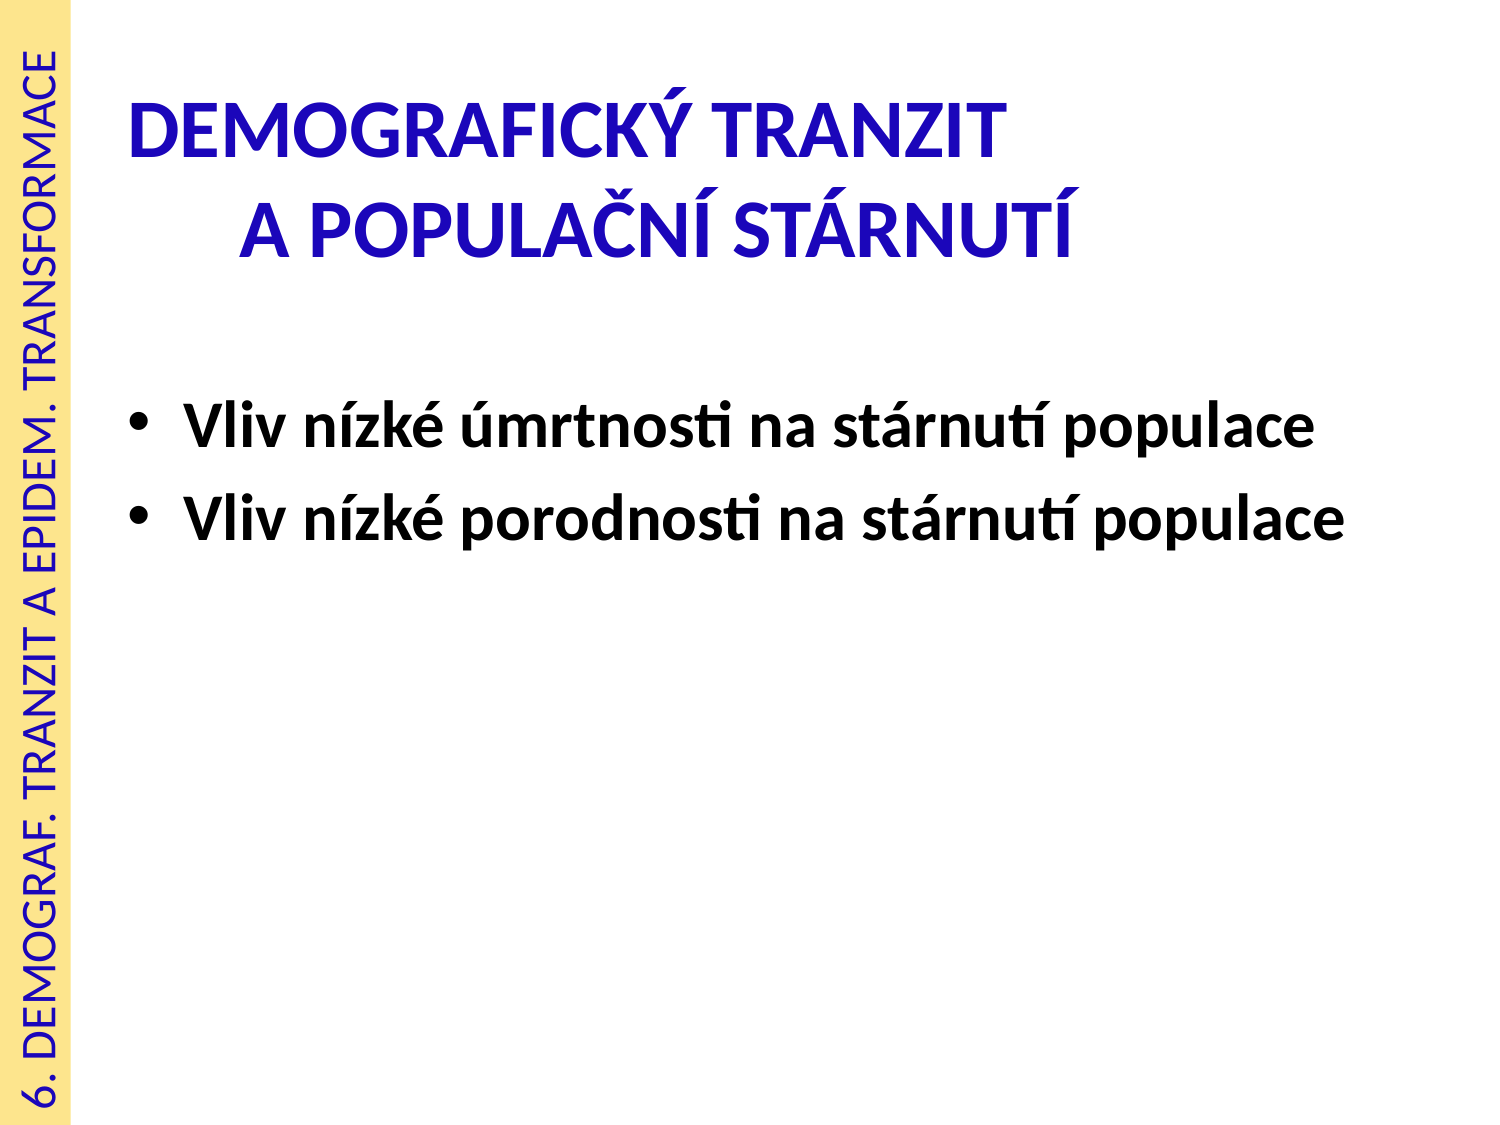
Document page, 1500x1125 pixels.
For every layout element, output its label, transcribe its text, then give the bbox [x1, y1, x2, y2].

list DEMOGRAFICKÝ TRANZIT A POPULAČNÍ STÁRNUTÍ Vliv nízké úmrtnosti na stárnutí populace Vliv nízké porodnosti na stárnutí populace [112, 66, 1425, 1059]
title 6. DEMOGRAF. TRANZIT A EPIDEM. TRANSFORMACE [0, 0, 71, 1125]
